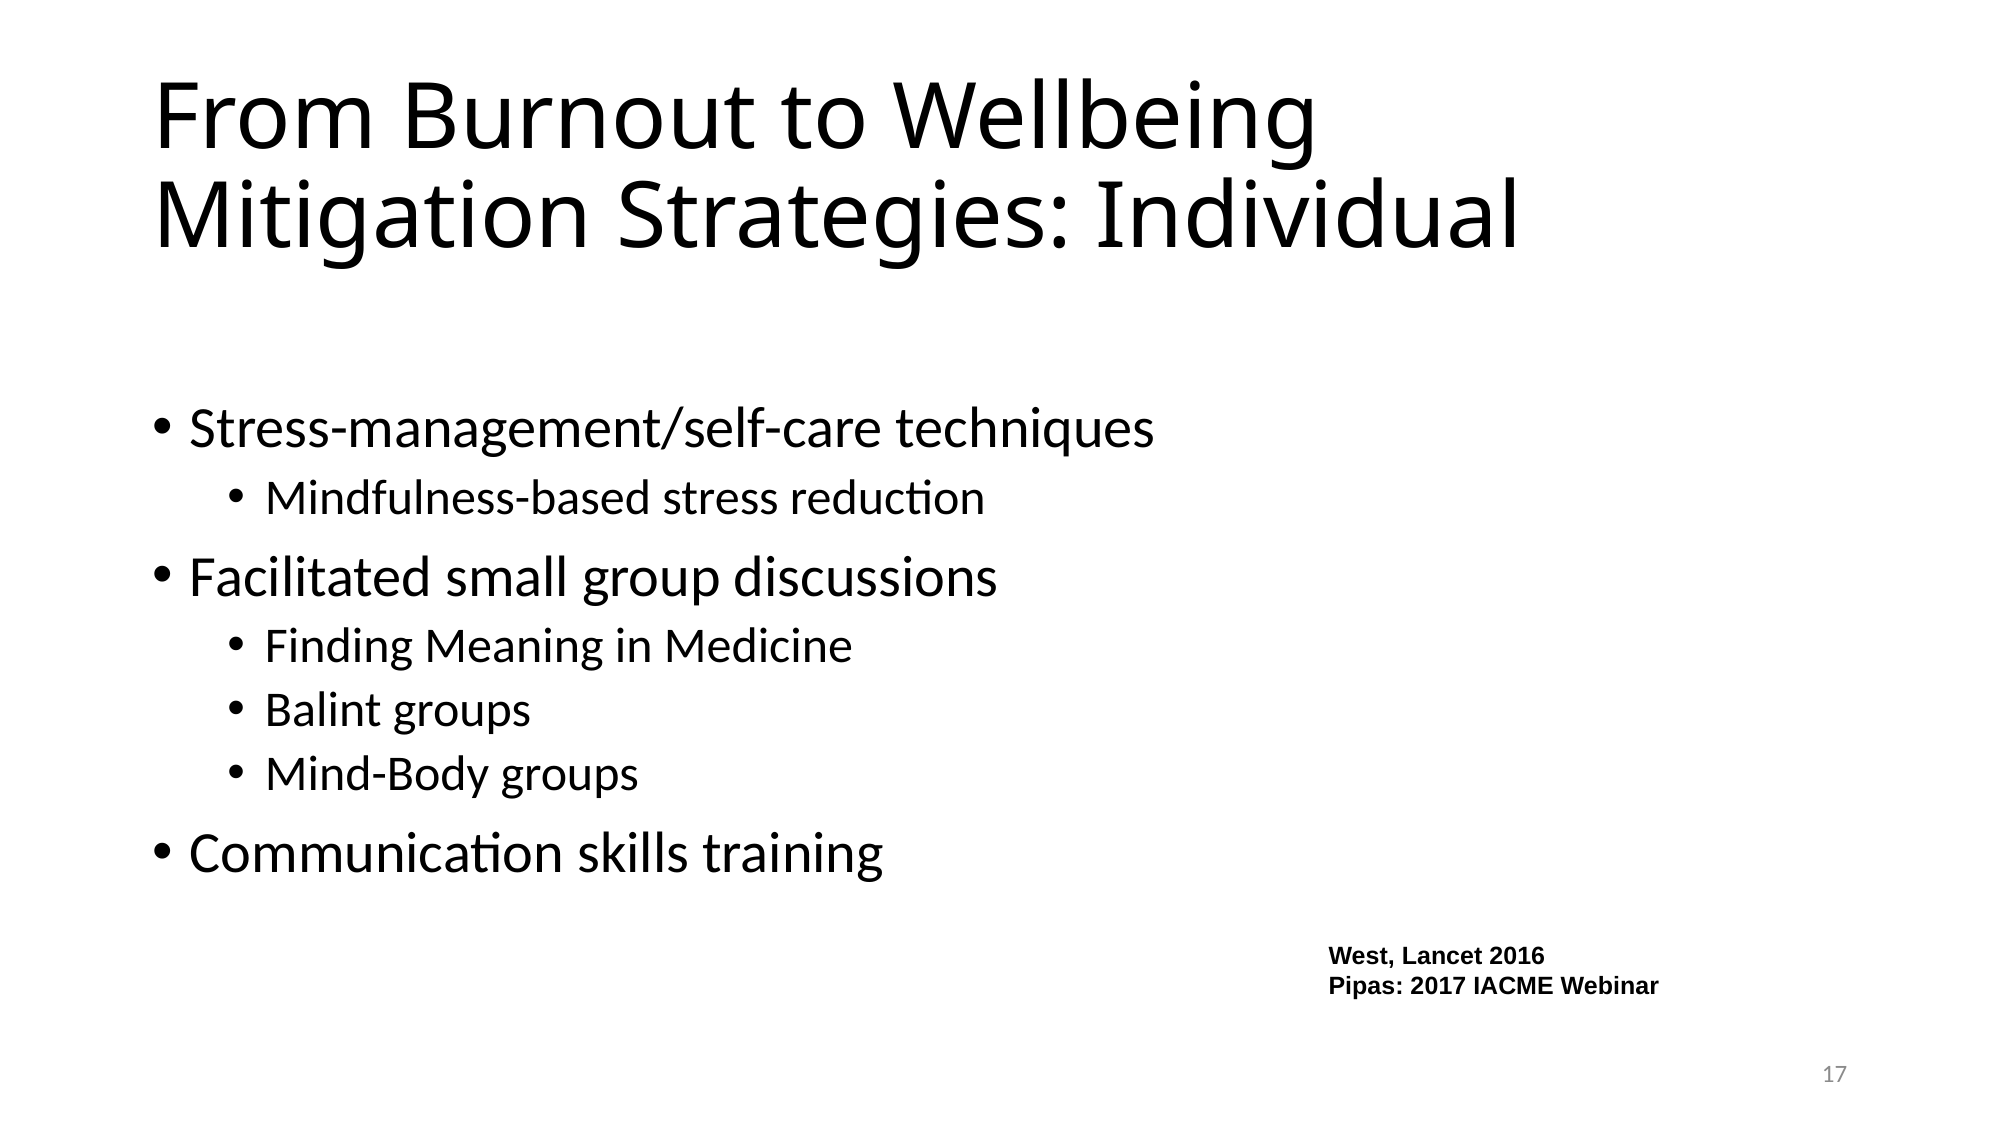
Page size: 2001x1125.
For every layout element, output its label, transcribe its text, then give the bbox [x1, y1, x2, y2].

title From Burnout to Wellbeing Mitigation Strategies: Individual [137, 59, 1863, 278]
text_box West, Lancet 2016 Pipas: 2017 IACME Webinar [1313, 932, 1675, 1007]
list Stress-management/self-care techniques Mindfulness-based stress reduction Facilitated small group discussions Finding Meaning in Medicine Balint groups Mind-Body groups Communication skills training [137, 299, 1863, 1014]
slide_number 17 [1412, 1042, 1863, 1103]
